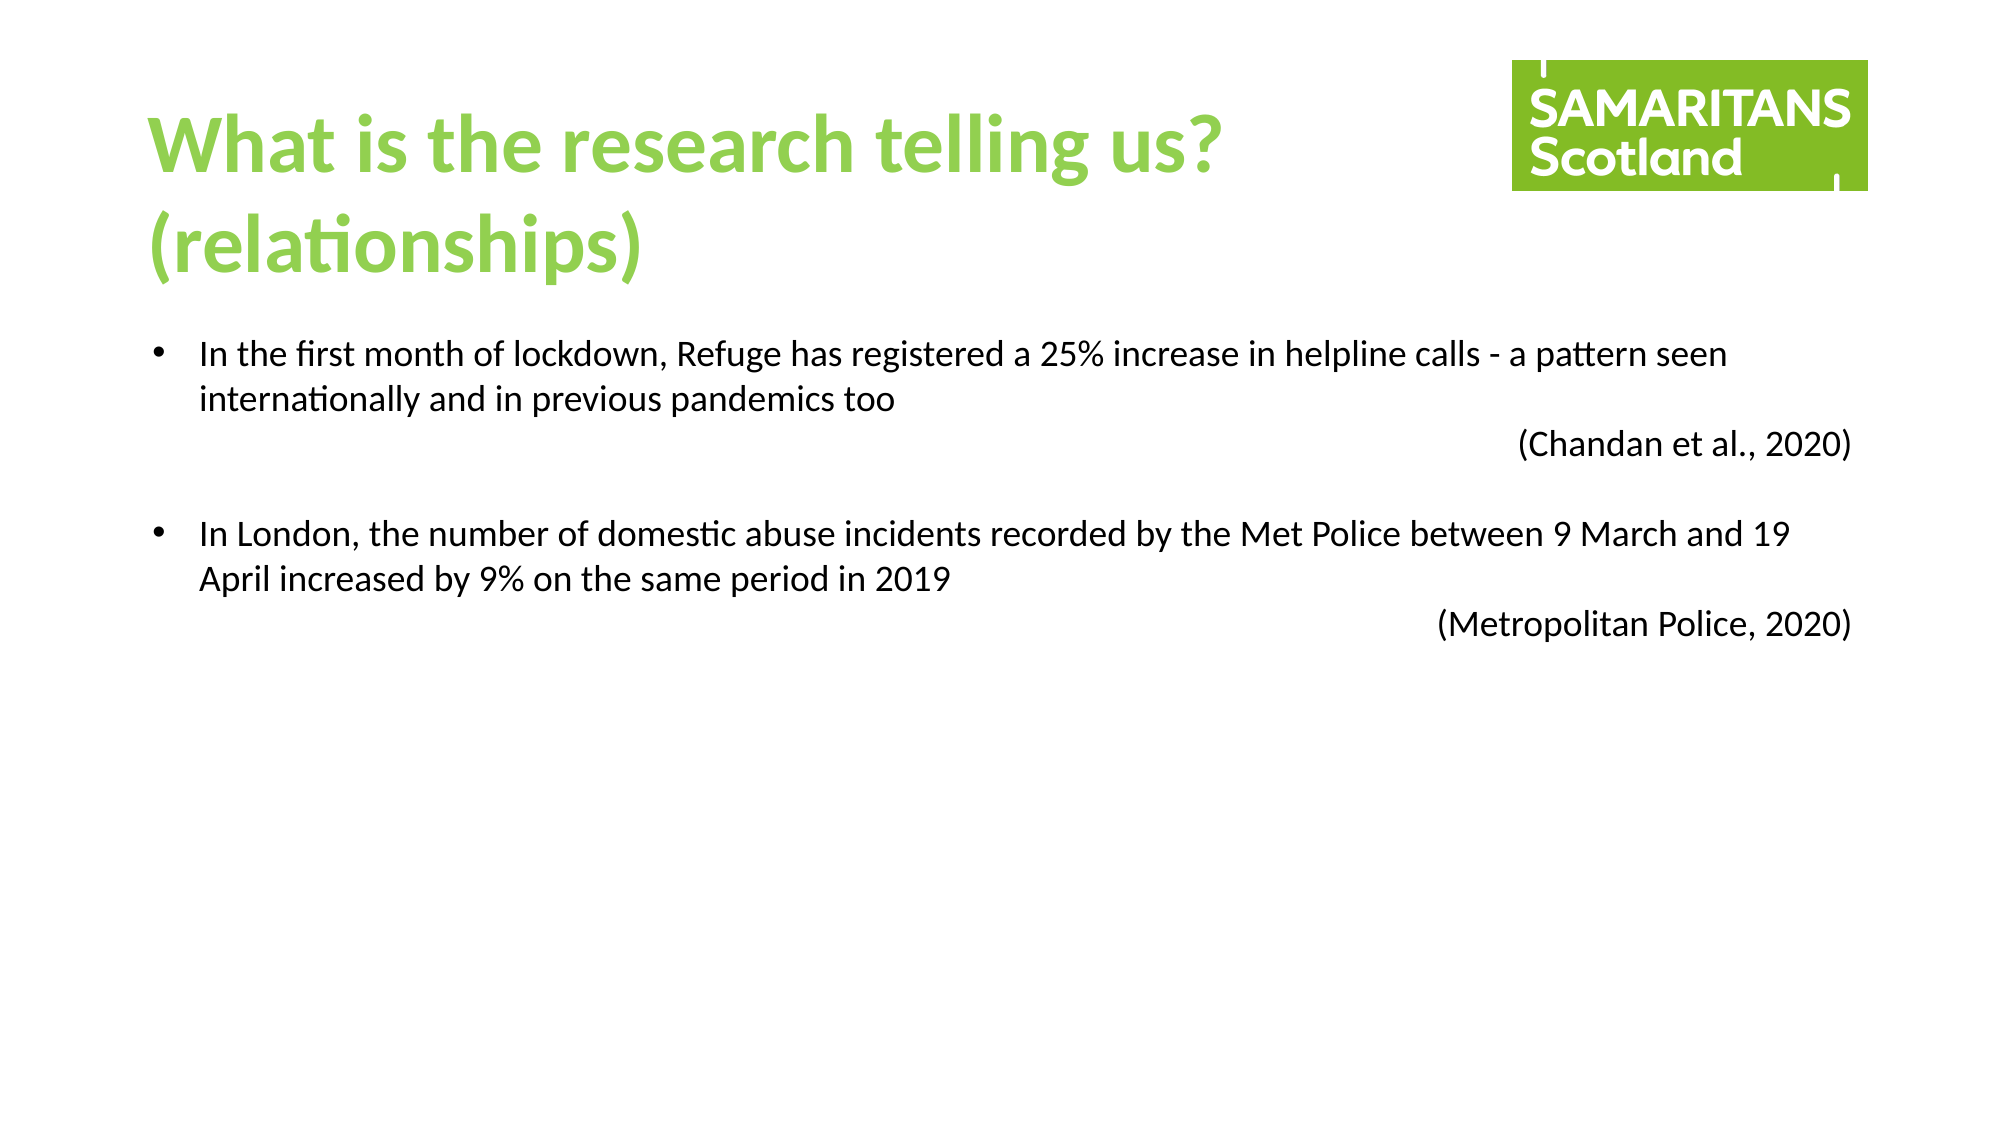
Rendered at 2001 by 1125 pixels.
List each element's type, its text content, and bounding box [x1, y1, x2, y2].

text_box In the first month of lockdown, Refuge has registered a 25% increase in helpline calls - a pattern seen internationally and in previous pandemics too (Chandan et al., 2020) In London, the number of domestic abuse incidents recorded by the Met Police between 9 March and 19 April increased by 9% on the same period in 2019 (Metropolitan Police, 2020) [137, 321, 1868, 742]
text_box What is the research telling us? (relationships) [132, 82, 1447, 297]
picture [1512, 60, 1868, 191]
title Samaritans and the current pandemic [137, 59, 1863, 278]
